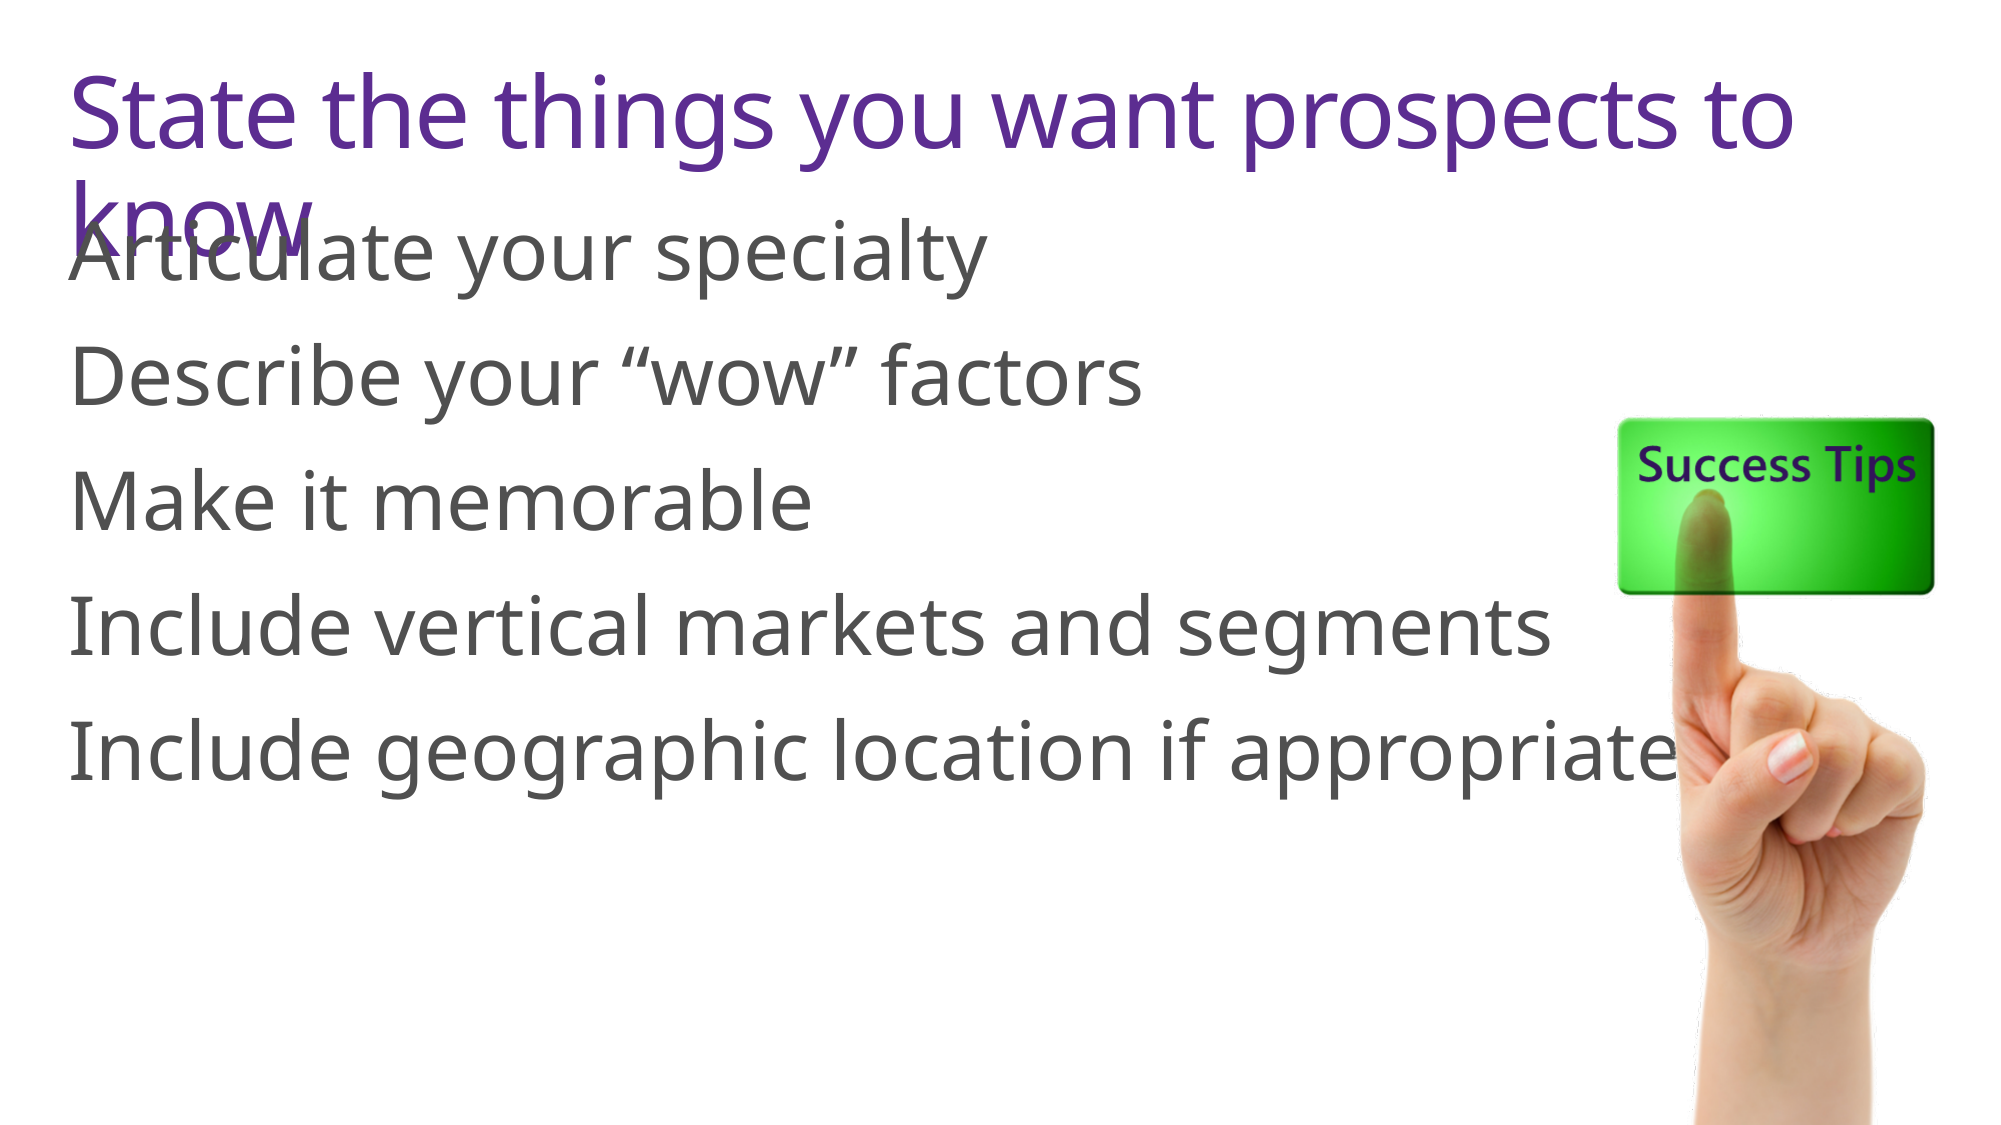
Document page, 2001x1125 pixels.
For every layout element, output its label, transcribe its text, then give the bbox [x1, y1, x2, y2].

title State the things you want prospects to know [44, 47, 1957, 195]
picture [1565, 352, 1996, 1125]
list Articulate your specialty Describe your “wow” factors Make it memorable Include vertical markets and segments Include geographic location if appropriate [44, 195, 1957, 823]
